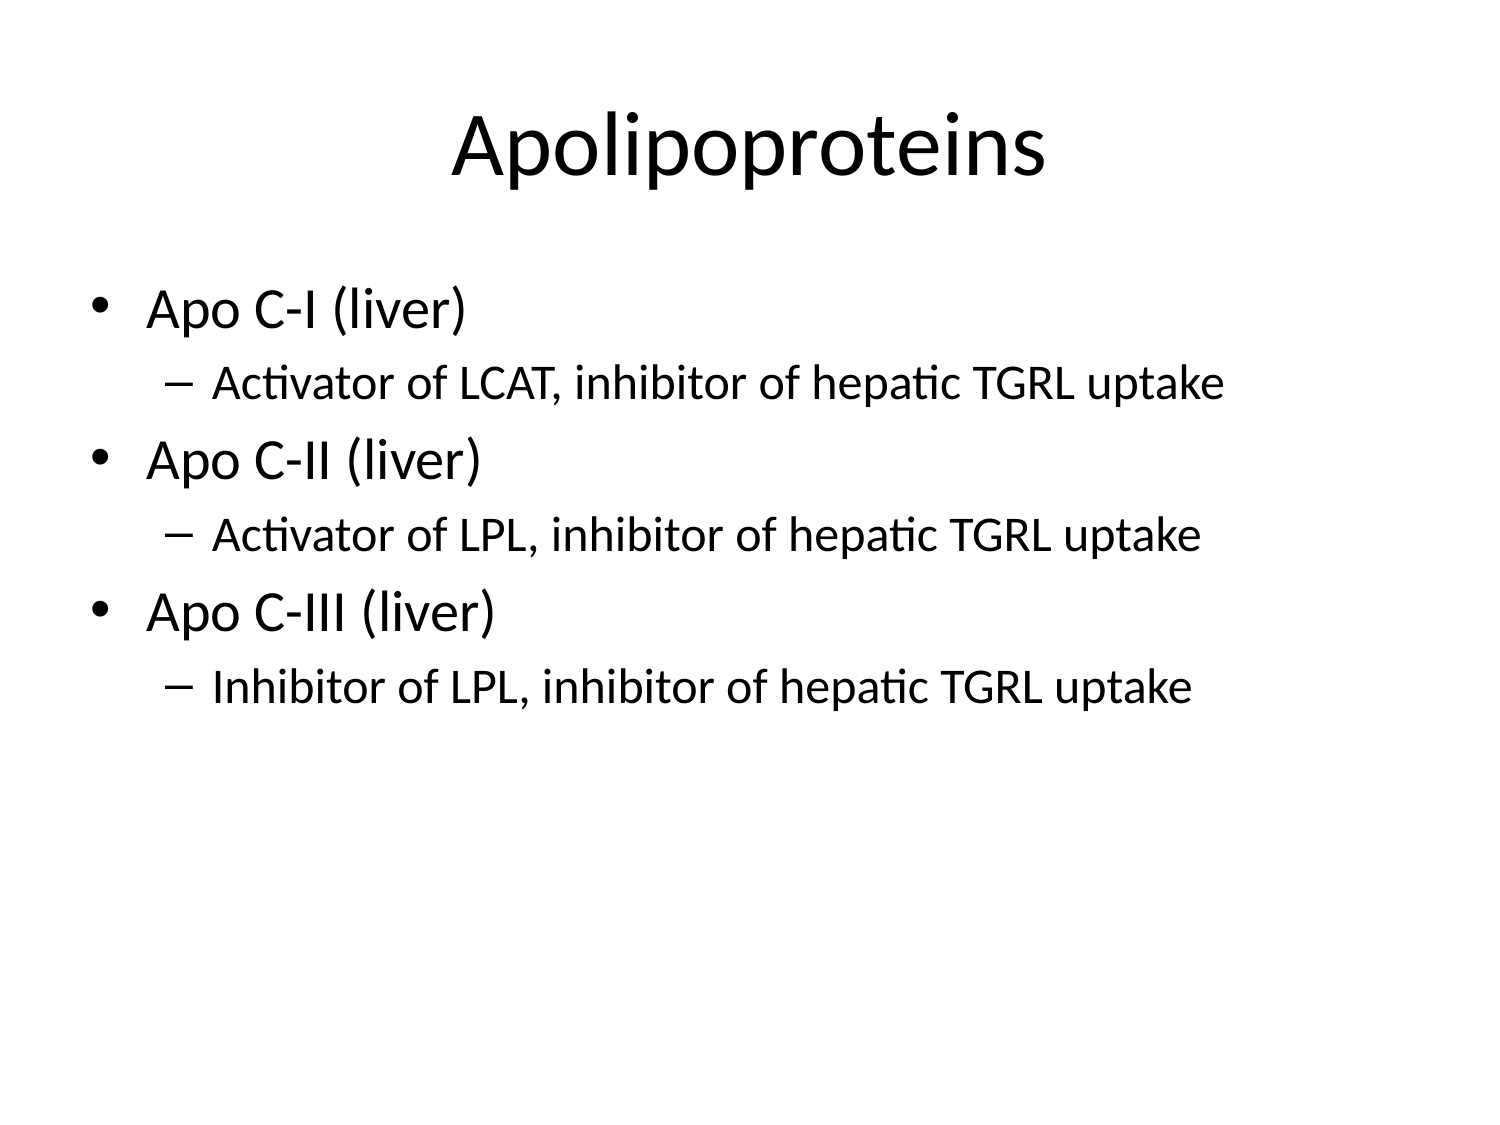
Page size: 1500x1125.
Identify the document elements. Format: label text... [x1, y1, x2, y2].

title Apolipoproteins [75, 45, 1425, 233]
list Apo C-I (liver) Activator of LCAT, inhibitor of hepatic TGRL uptake Apo C-II (liver) Activator of LPL, inhibitor of hepatic TGRL uptake Apo C-III (liver) Inhibitor of LPL, inhibitor of hepatic TGRL uptake [75, 262, 1425, 1005]
